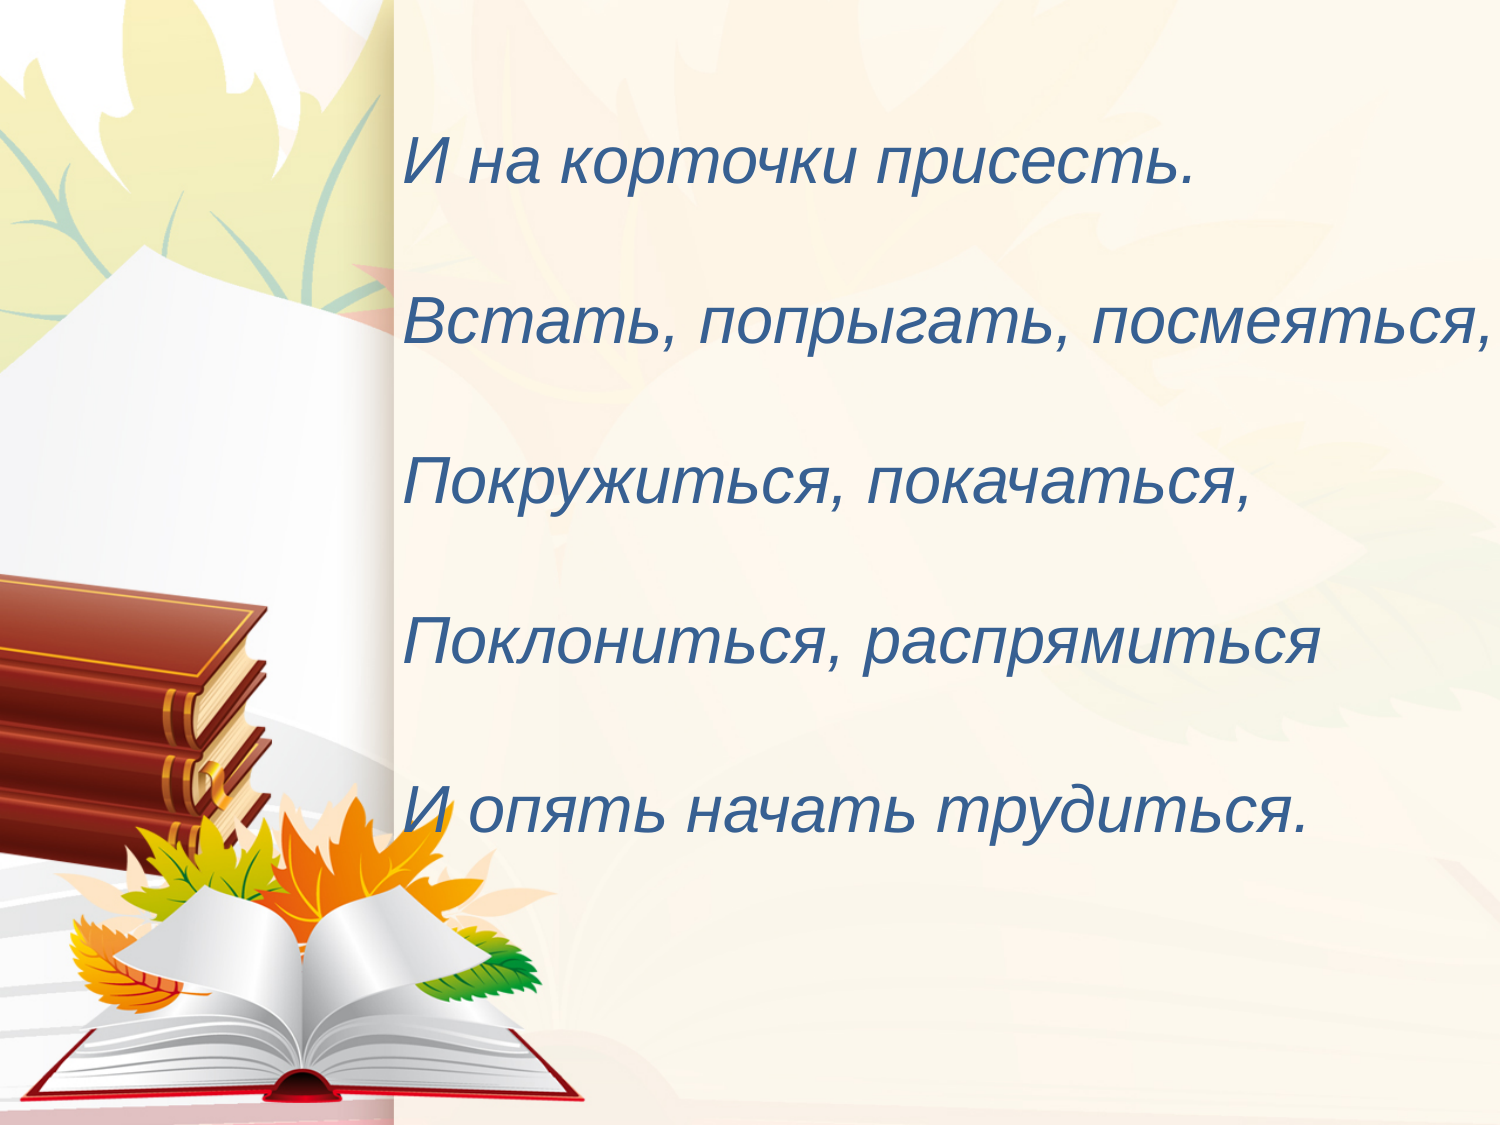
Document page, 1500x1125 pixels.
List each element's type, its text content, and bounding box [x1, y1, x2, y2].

text_box И на корточки присесть. Встать, попрыгать, посмеяться, Покружиться, покачаться, Поклониться, распрямиться И опять начать трудиться. [387, 29, 1500, 854]
picture [0, 0, 1500, 1125]
